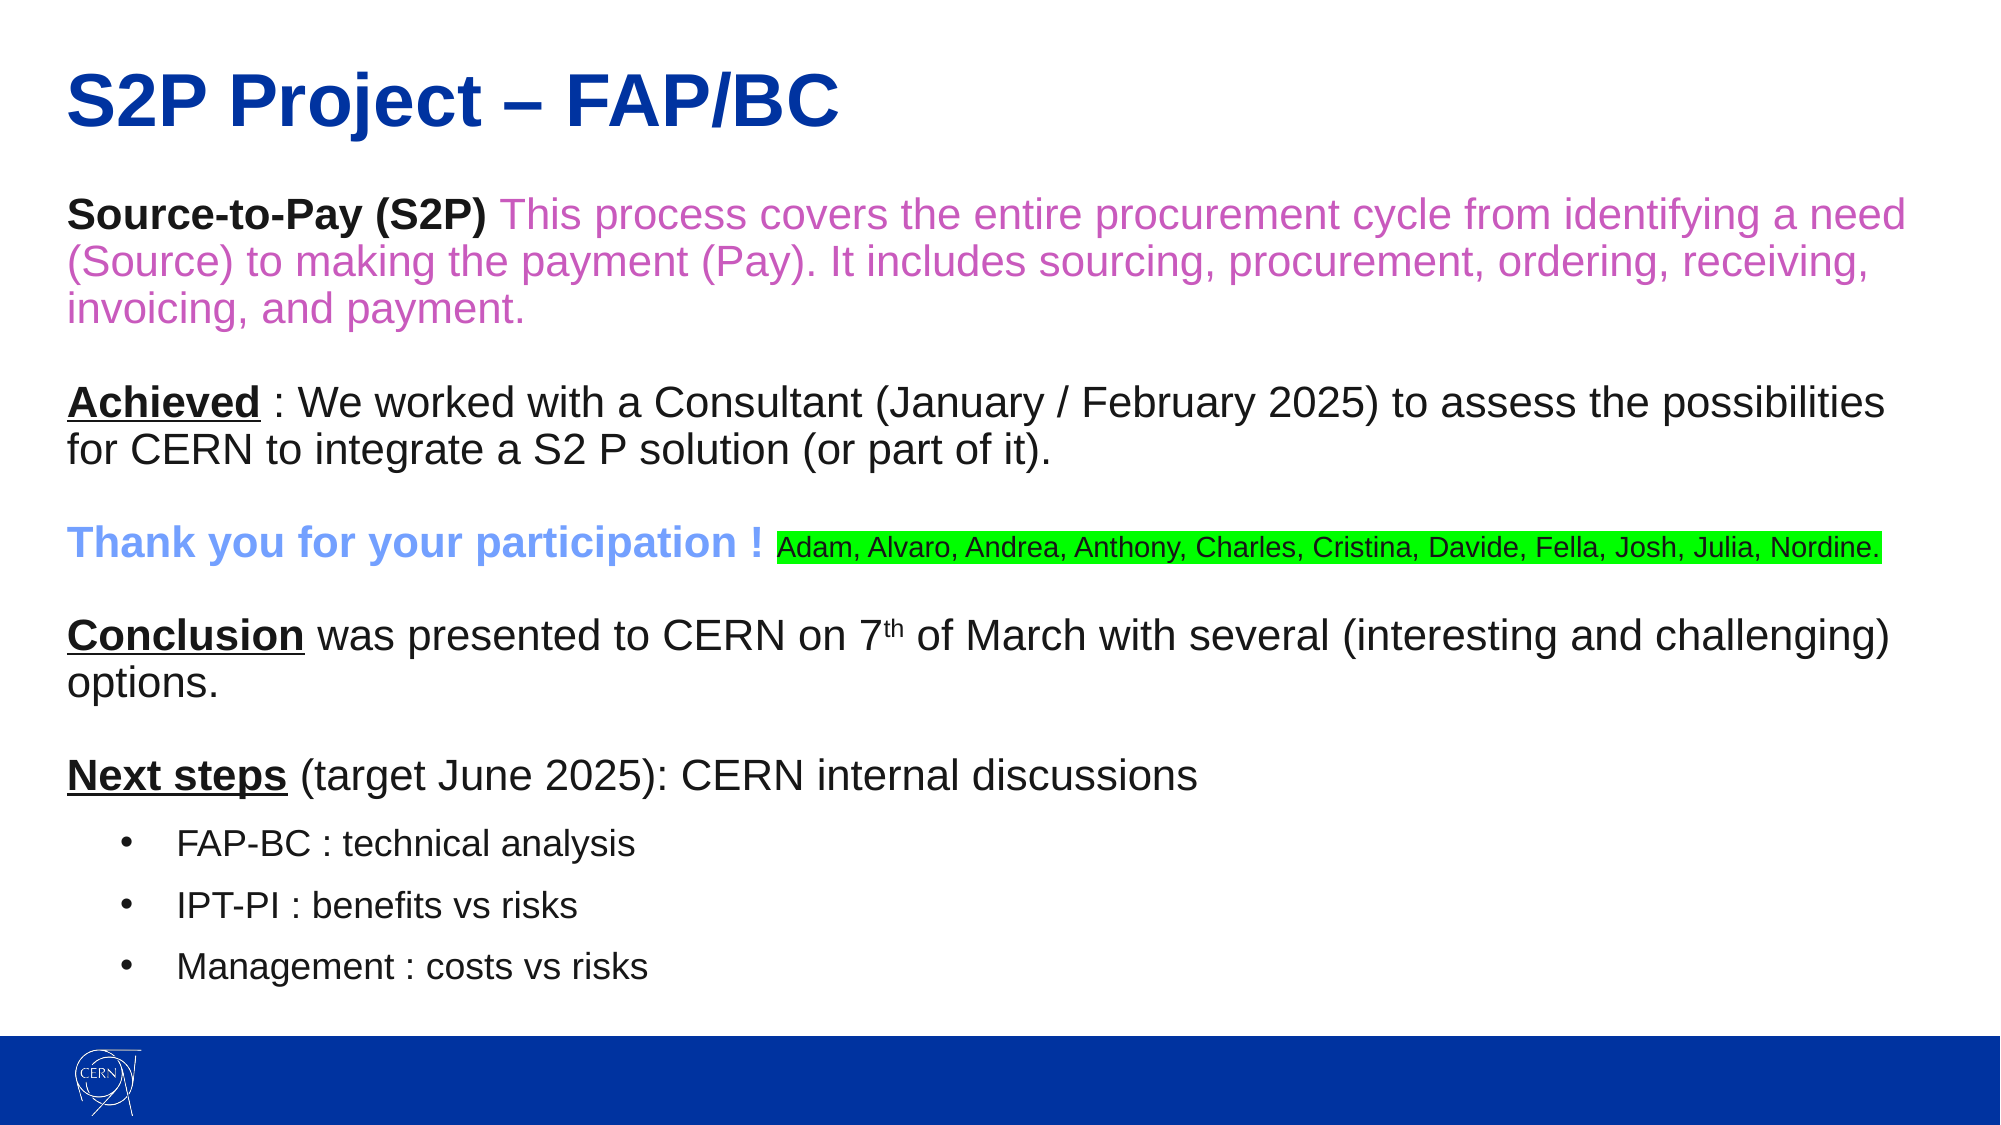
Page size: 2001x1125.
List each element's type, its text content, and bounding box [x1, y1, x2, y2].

title S2P Project – FAP/BC [66, 61, 1933, 191]
list Source-to-Pay (S2P) This process covers the entire procurement cycle from identifying a need (Source) to making the payment (Pay). It includes sourcing, procurement, ordering, receiving, invoicing, and payment. Achieved : We worked with a Consultant (January / February 2025) to assess the possibilities for CERN to integrate a S2 P solution (or part of it). Thank you for your participation ! Adam, Alvaro, Andrea, Anthony, Charles, Cristina, Davide, Fella, Josh, Julia, Nordine. Conclusion was presented to CERN on 7th of March with several (interesting and challenging) options. Next steps (target June 2025): CERN internal discussions FAP-BC : technical analysis IPT-PI : benefits vs risks Management : costs vs risks [66, 191, 1933, 1018]
